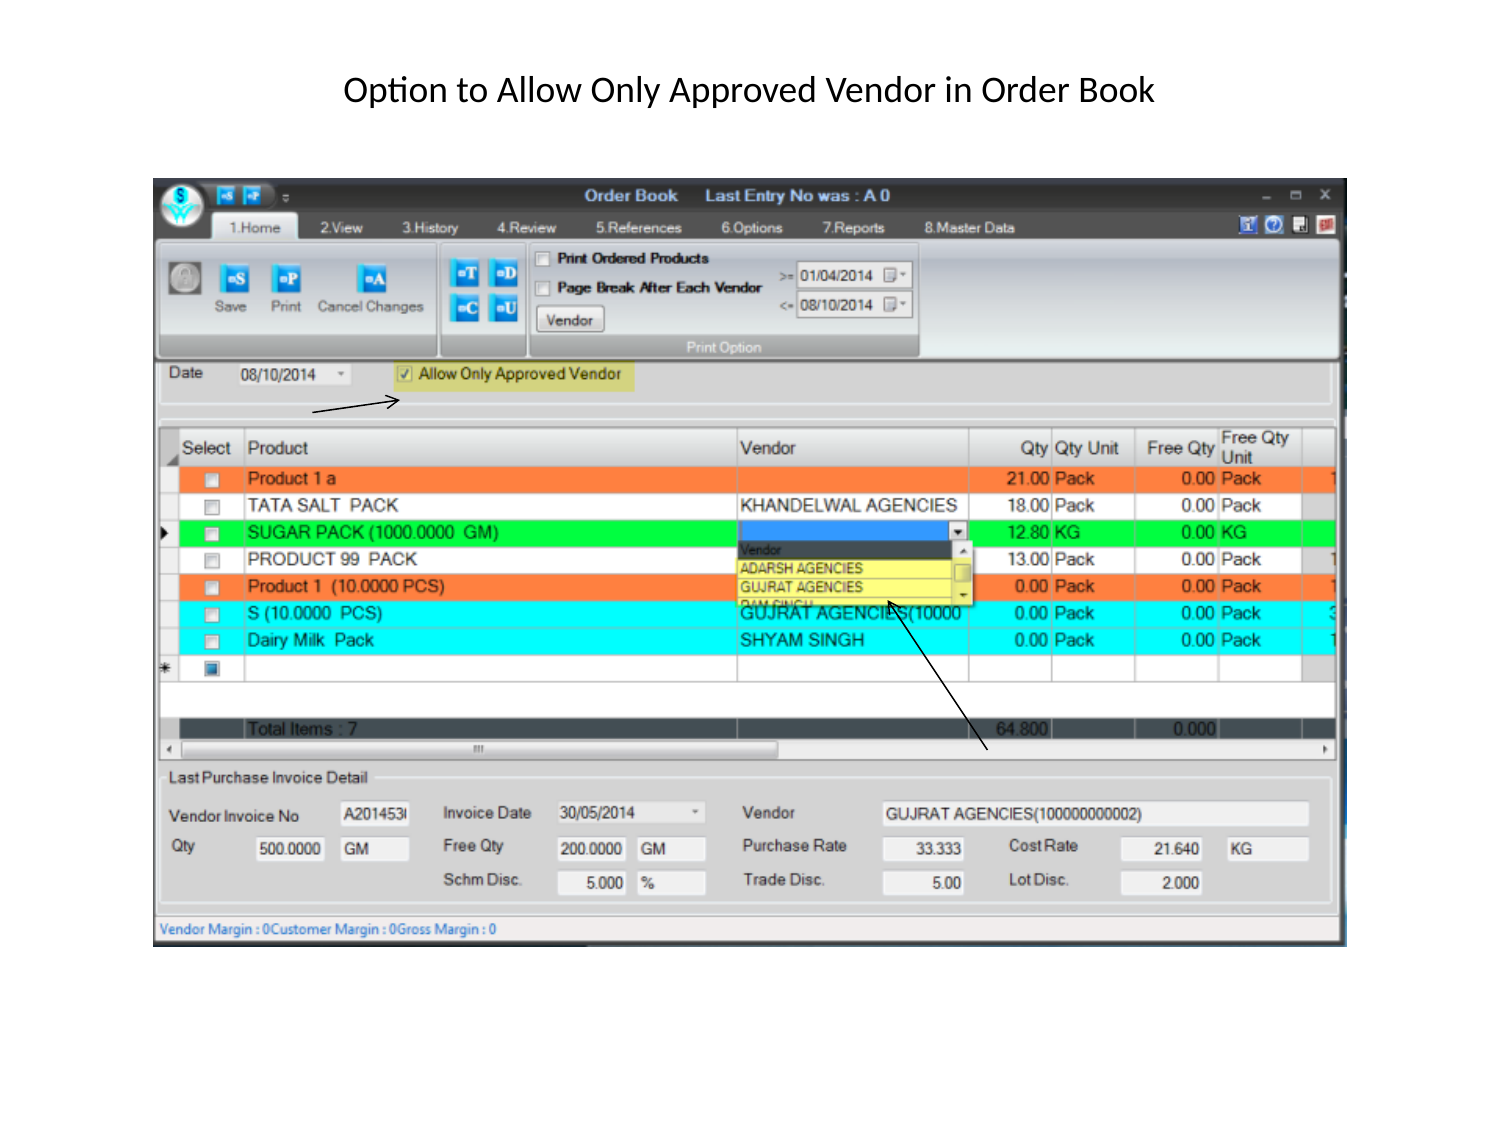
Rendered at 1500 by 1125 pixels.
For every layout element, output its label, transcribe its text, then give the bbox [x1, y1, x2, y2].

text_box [862, 624, 1013, 726]
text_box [312, 399, 401, 413]
picture [153, 177, 1347, 948]
title Option to Allow Only Approved Vendor in Order Book [112, 36, 1387, 138]
